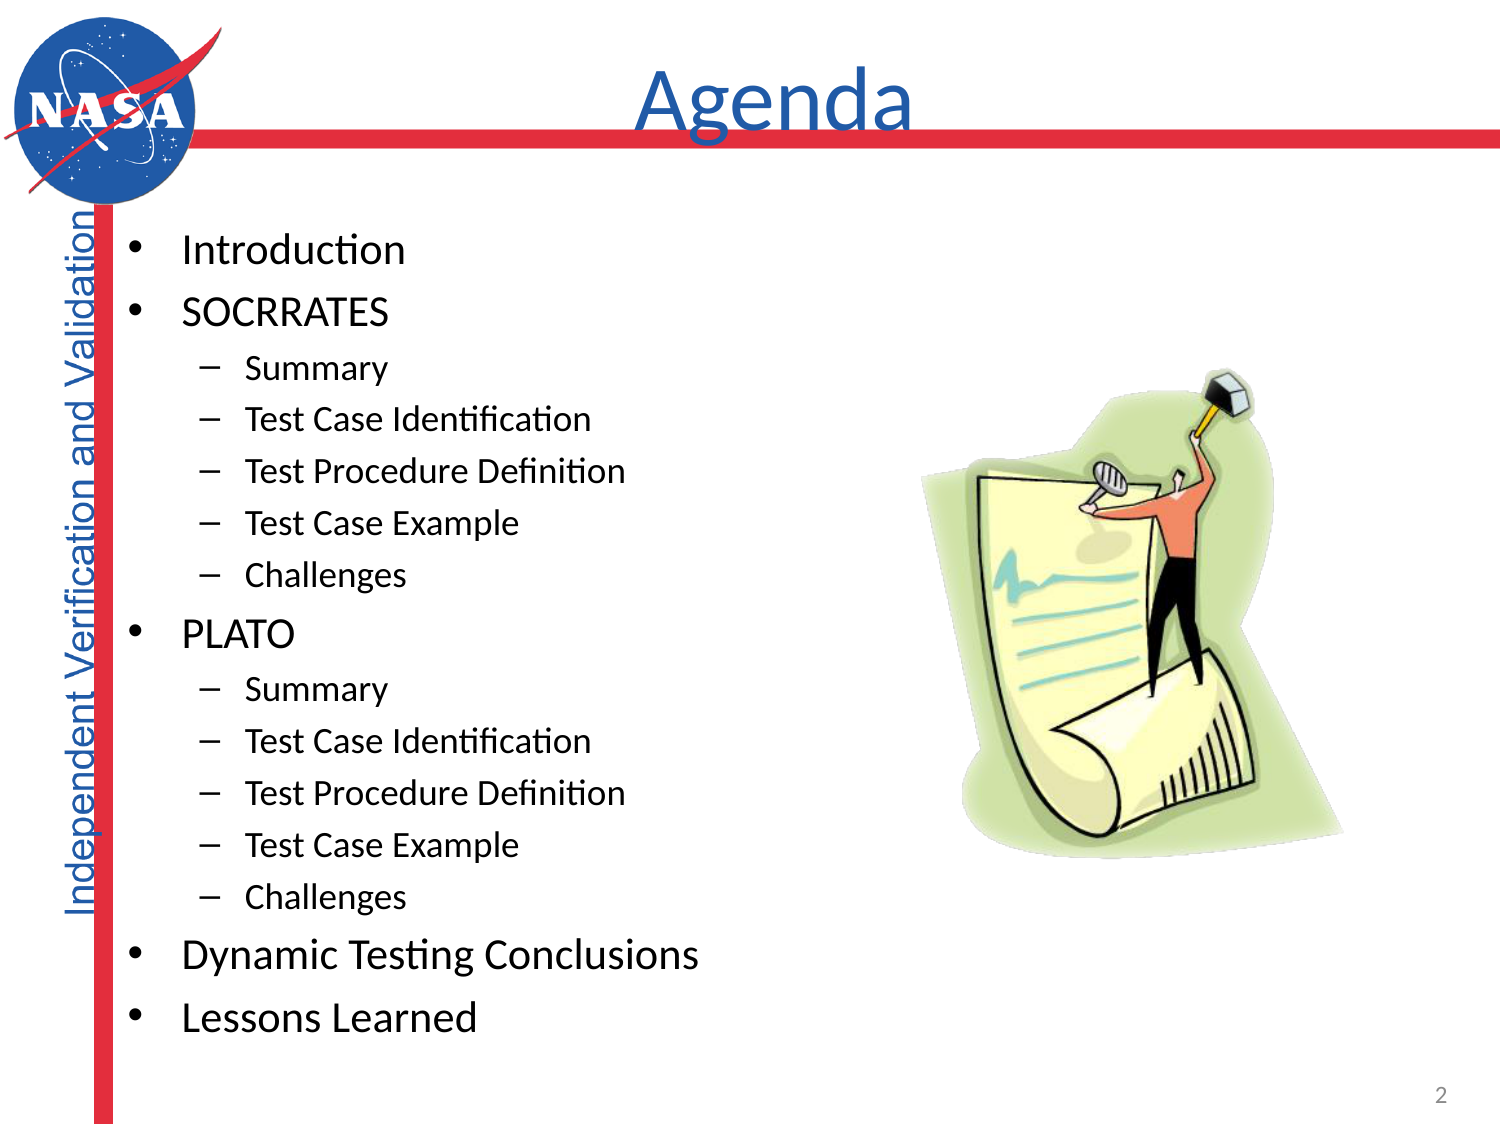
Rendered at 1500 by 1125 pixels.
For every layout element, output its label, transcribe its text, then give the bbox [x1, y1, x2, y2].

slide_number 2 [1112, 1074, 1463, 1113]
picture [0, 0, 1500, 1124]
list Introduction SOCRRATES Summary Test Case Identification Test Procedure Definition Test Case Example Challenges PLATO Summary Test Case Identification Test Procedure Definition Test Case Example Challenges Dynamic Testing Conclusions Lessons Learned [112, 212, 1438, 1050]
title Agenda [200, 12, 1350, 175]
